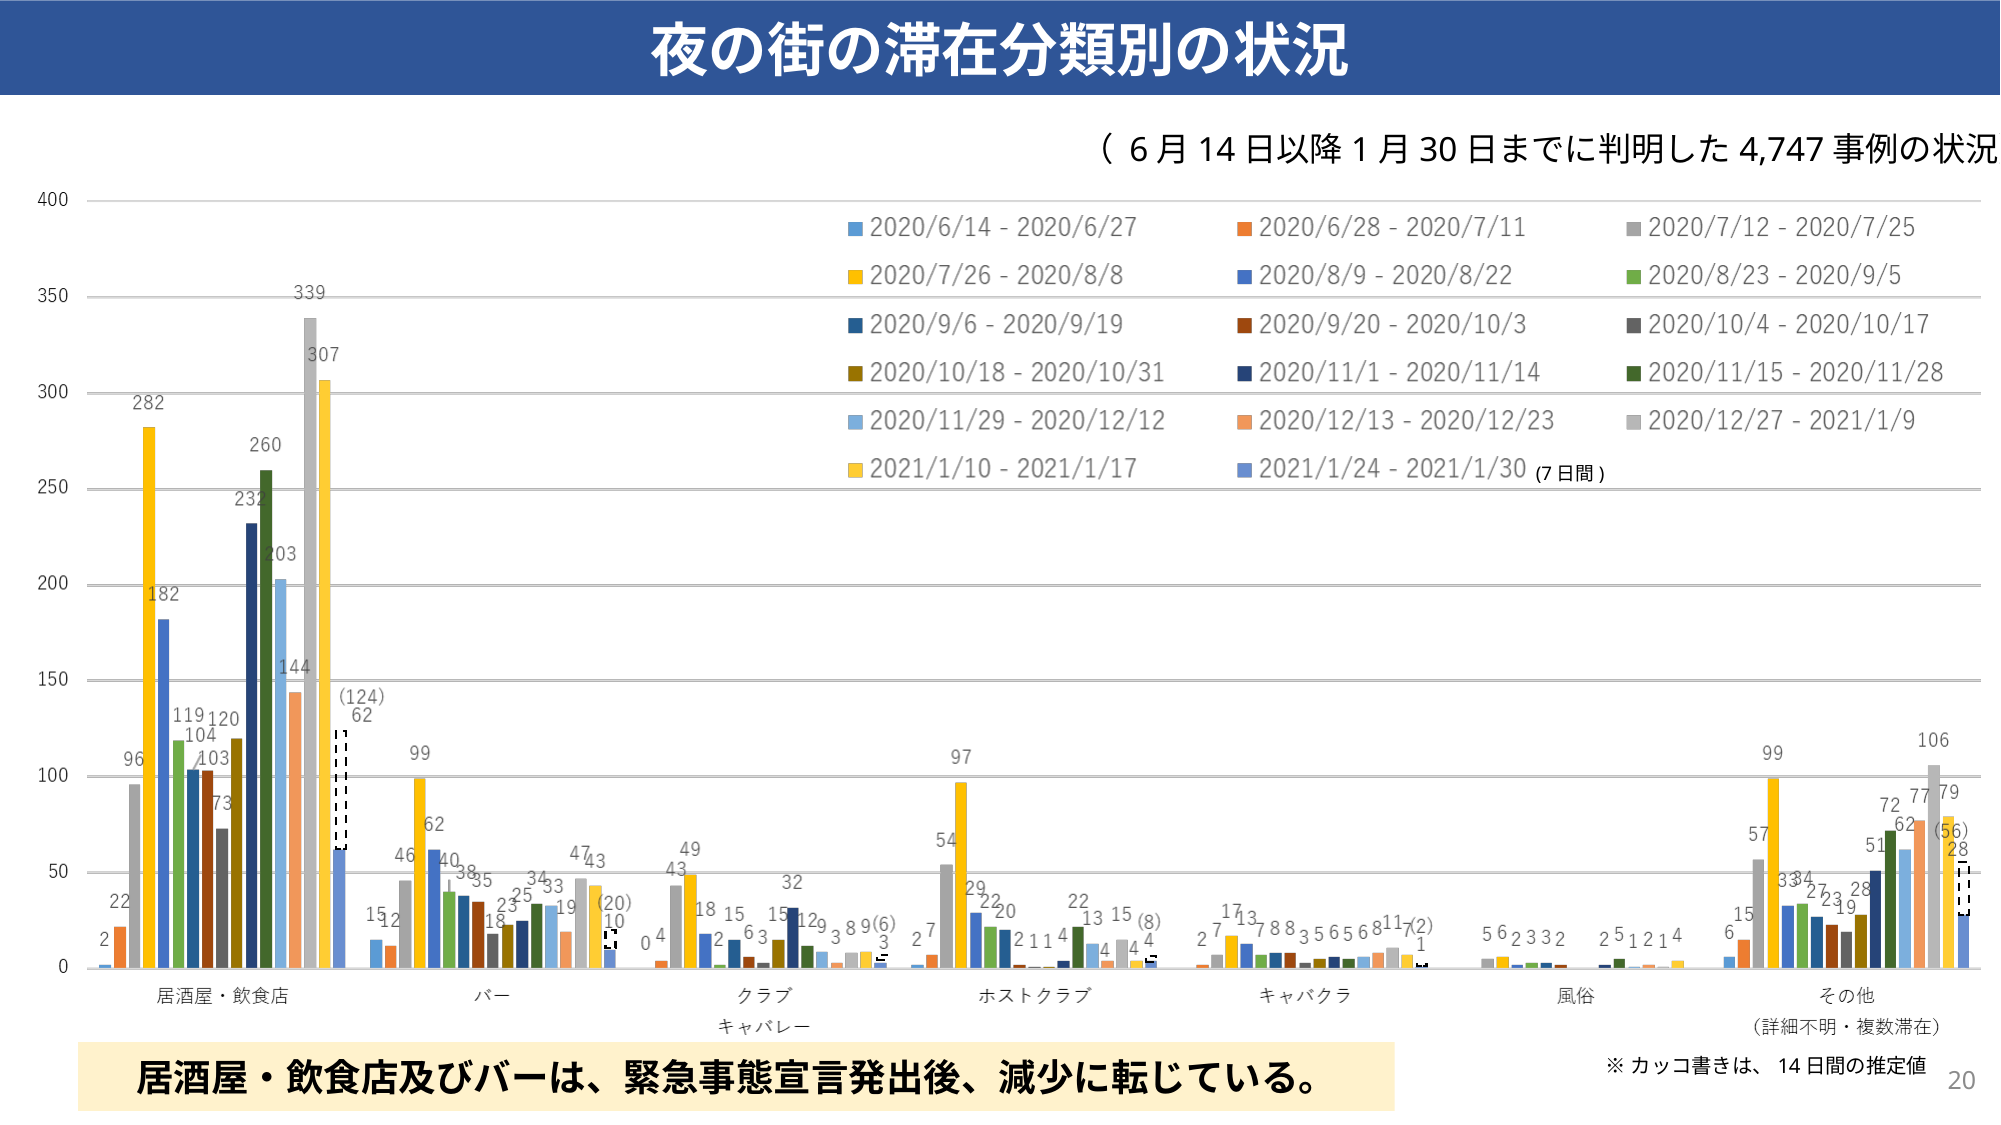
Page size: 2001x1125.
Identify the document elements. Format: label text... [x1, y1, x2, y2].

text_box 夜の街の滞在分類別の状況 [0, 0, 2000, 96]
picture [18, 189, 1982, 1064]
text_box 居酒屋・飲食店及びバーは、緊急事態宣言発出後、減少に転じている。 [77, 1064, 1396, 1112]
slide_number 20 [1541, 1051, 1992, 1112]
text_box （ 6月14日以降1月30日までに判明した4,747事例の状況） [1065, 121, 2000, 176]
text_box ※カッコ書きは、14日間の推定値 [1591, 1064, 1942, 1086]
